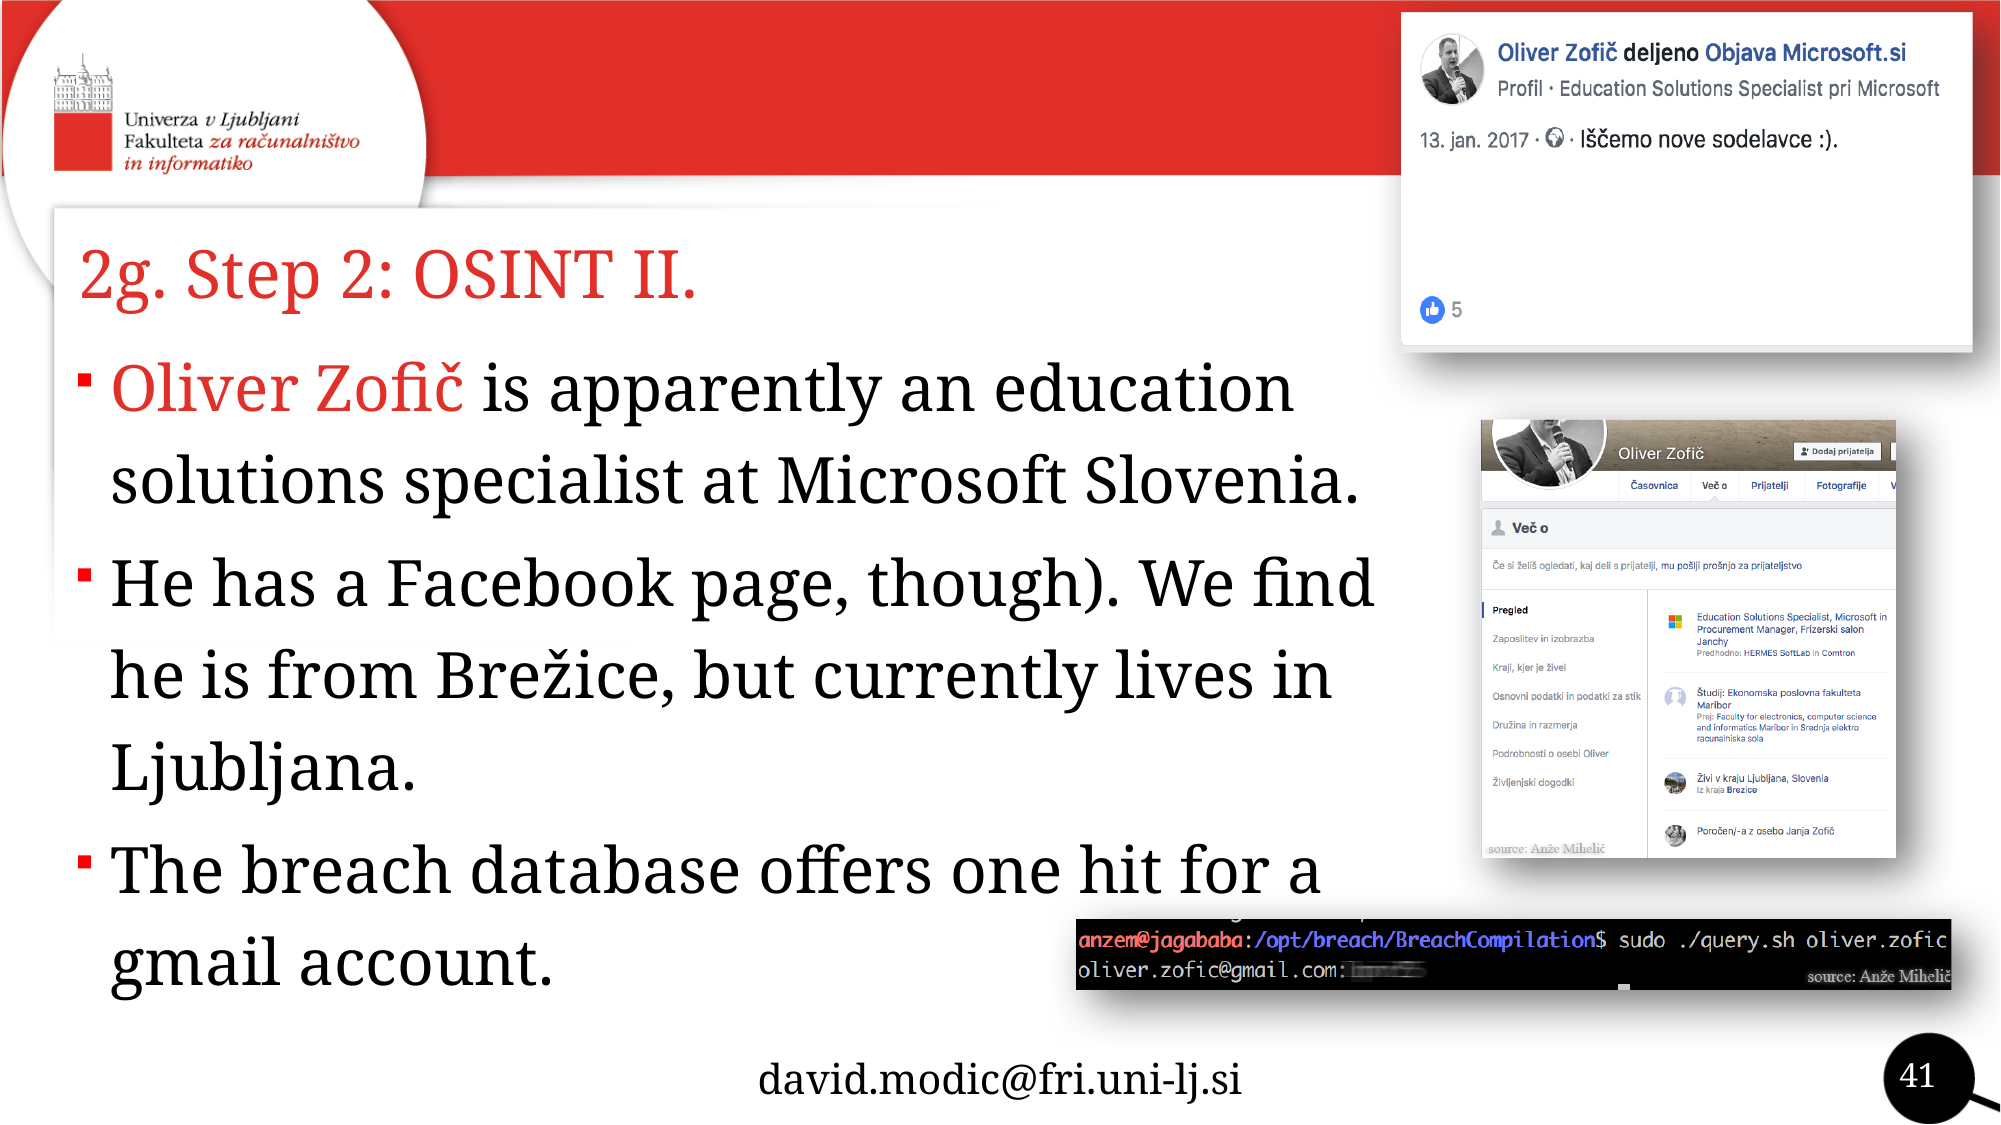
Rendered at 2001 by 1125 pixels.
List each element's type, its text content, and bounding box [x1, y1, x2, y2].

picture [0, 0, 2001, 1125]
title 2g. Step 2: OSINT II. [63, 214, 1383, 313]
list Oliver Zofič is apparently an education solutions specialist at Microsoft Slovenia. He has a Facebook page, though). We find he is from Brežice, but currently lives in Ljubljana. The breach database offers one hit for a gmail account. [59, 324, 1400, 1035]
slide_number 41 [1836, 1046, 1952, 1107]
text_box david.modic@fri.uni-lj.si [74, 1051, 1926, 1112]
